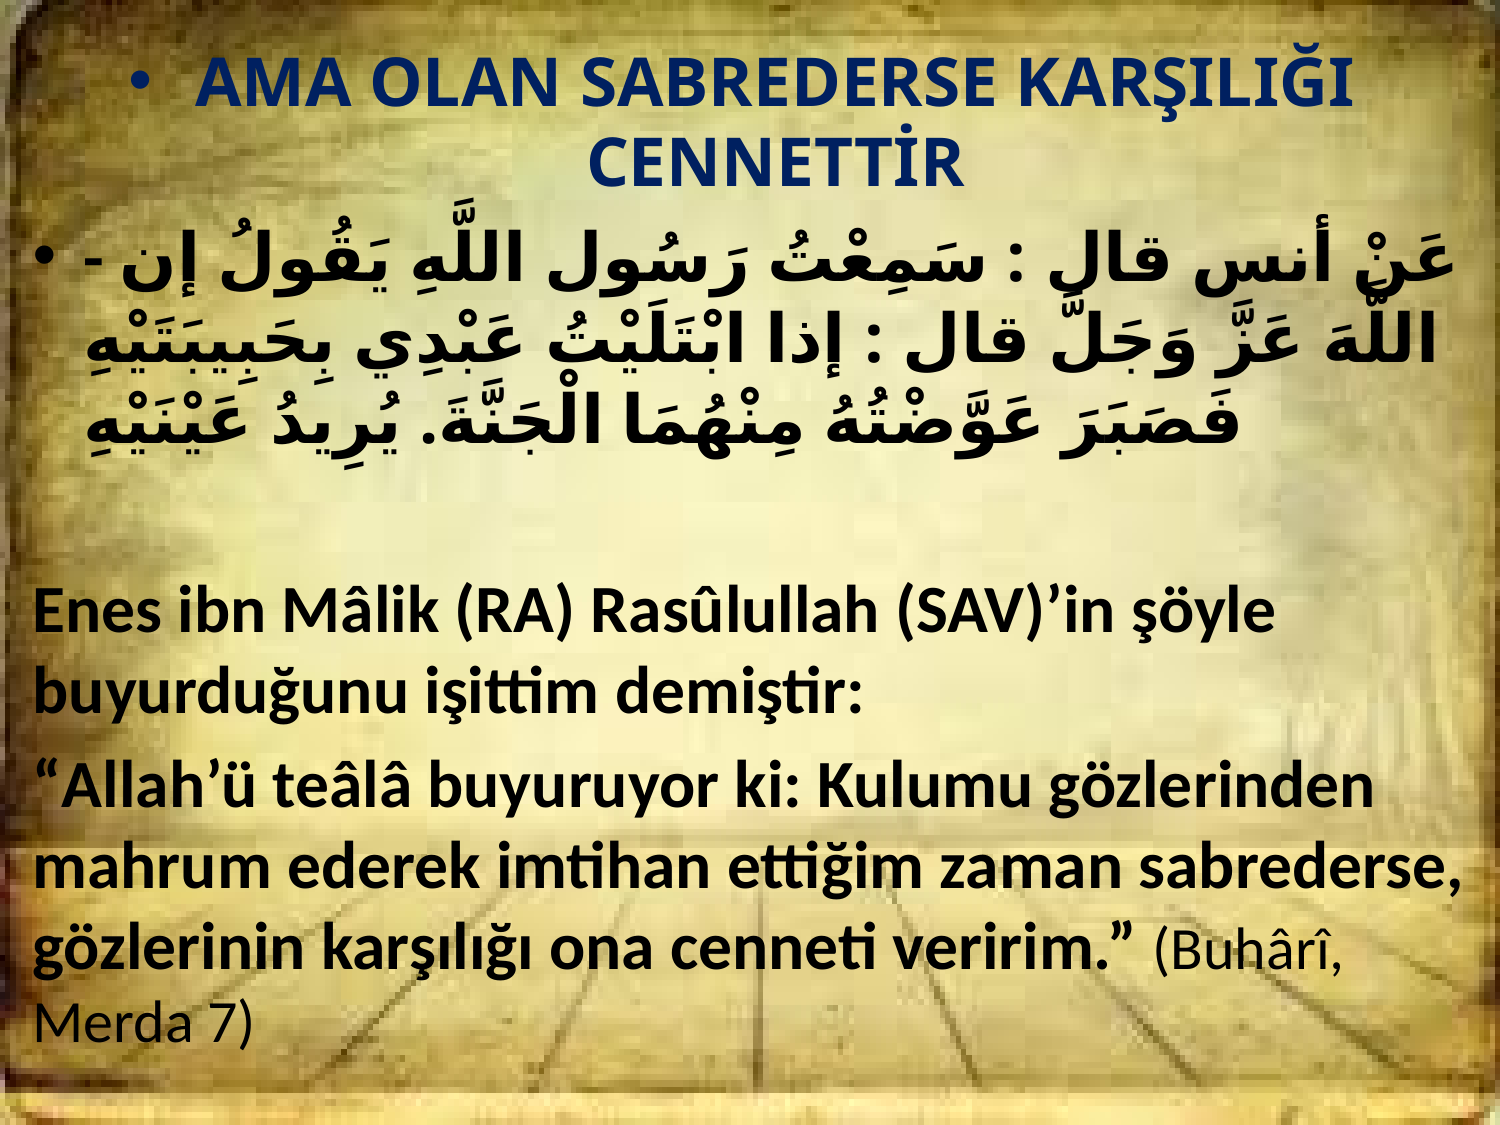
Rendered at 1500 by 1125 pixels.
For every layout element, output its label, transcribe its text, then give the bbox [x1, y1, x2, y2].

list AMA OLAN SABREDERSE KARŞILIĞI CENNETTİR - عَنْ أنس قال : سَمِعْتُ رَسُول اللَّهِ يَقُولُ إن اللَّهَ عَزَّ وَجَلَّ قال : إذا ابْتَلَيْتُ عَبْدِي بِحَبِيبَتَيْهِ فَصَبَرَ عَوَّضْتُهُ مِنْهُمَا الْجَنَّةَ. يُرِيدُ عَيْنَيْهِ Enes ibn Mâlik (RA) Rasûlullah (SAV)’in şöyle buyurduğunu işittim demiştir: “Allah’ü teâlâ buyuruyor ki: Kulumu gözlerinden mahrum ederek imtihan ettiğim zaman sabrederse, gözlerinin karşılığı ona cenneti veririm.” (Buhârî, Merda 7) [17, 30, 1483, 1094]
picture [0, 0, 1500, 1125]
